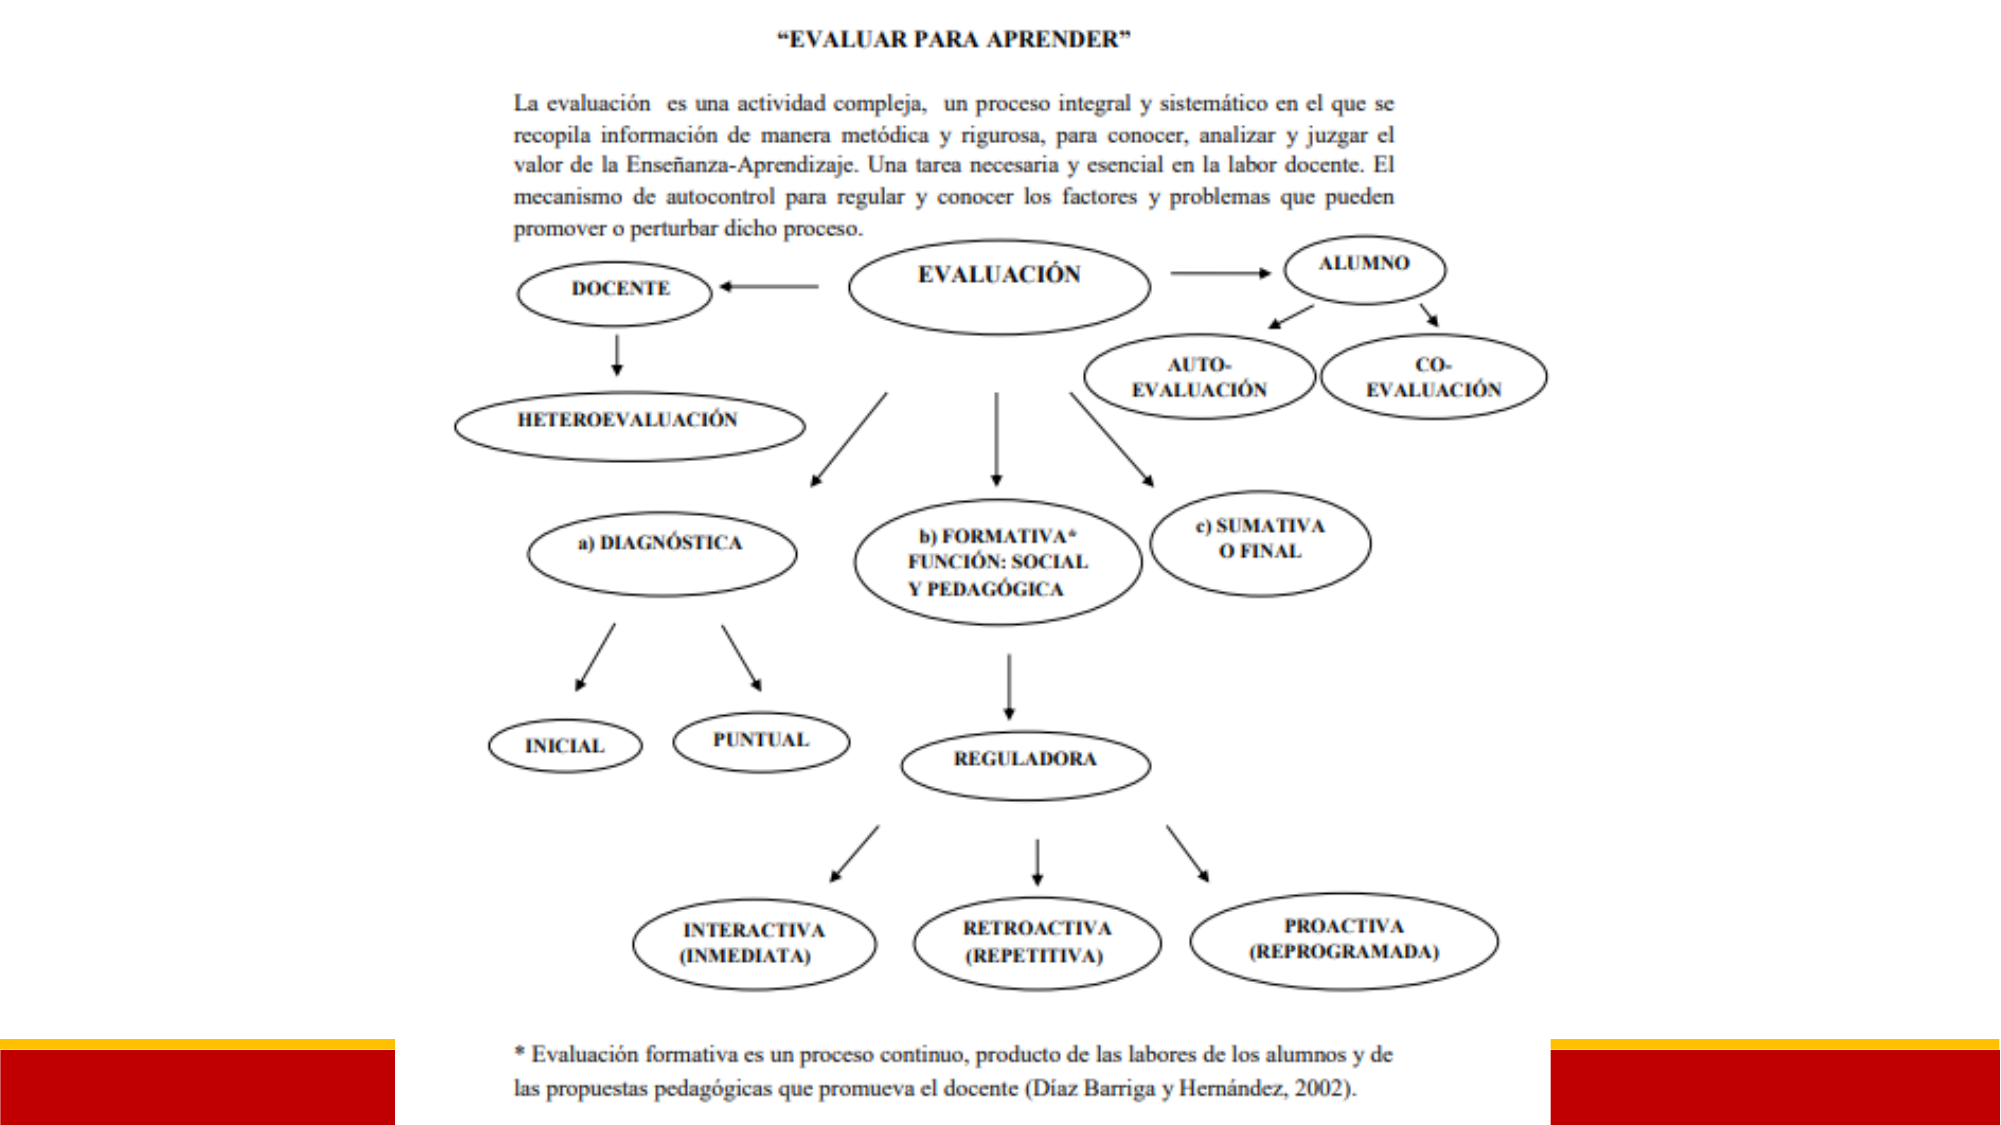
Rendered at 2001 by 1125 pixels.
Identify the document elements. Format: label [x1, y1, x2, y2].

picture [394, 0, 1552, 1125]
